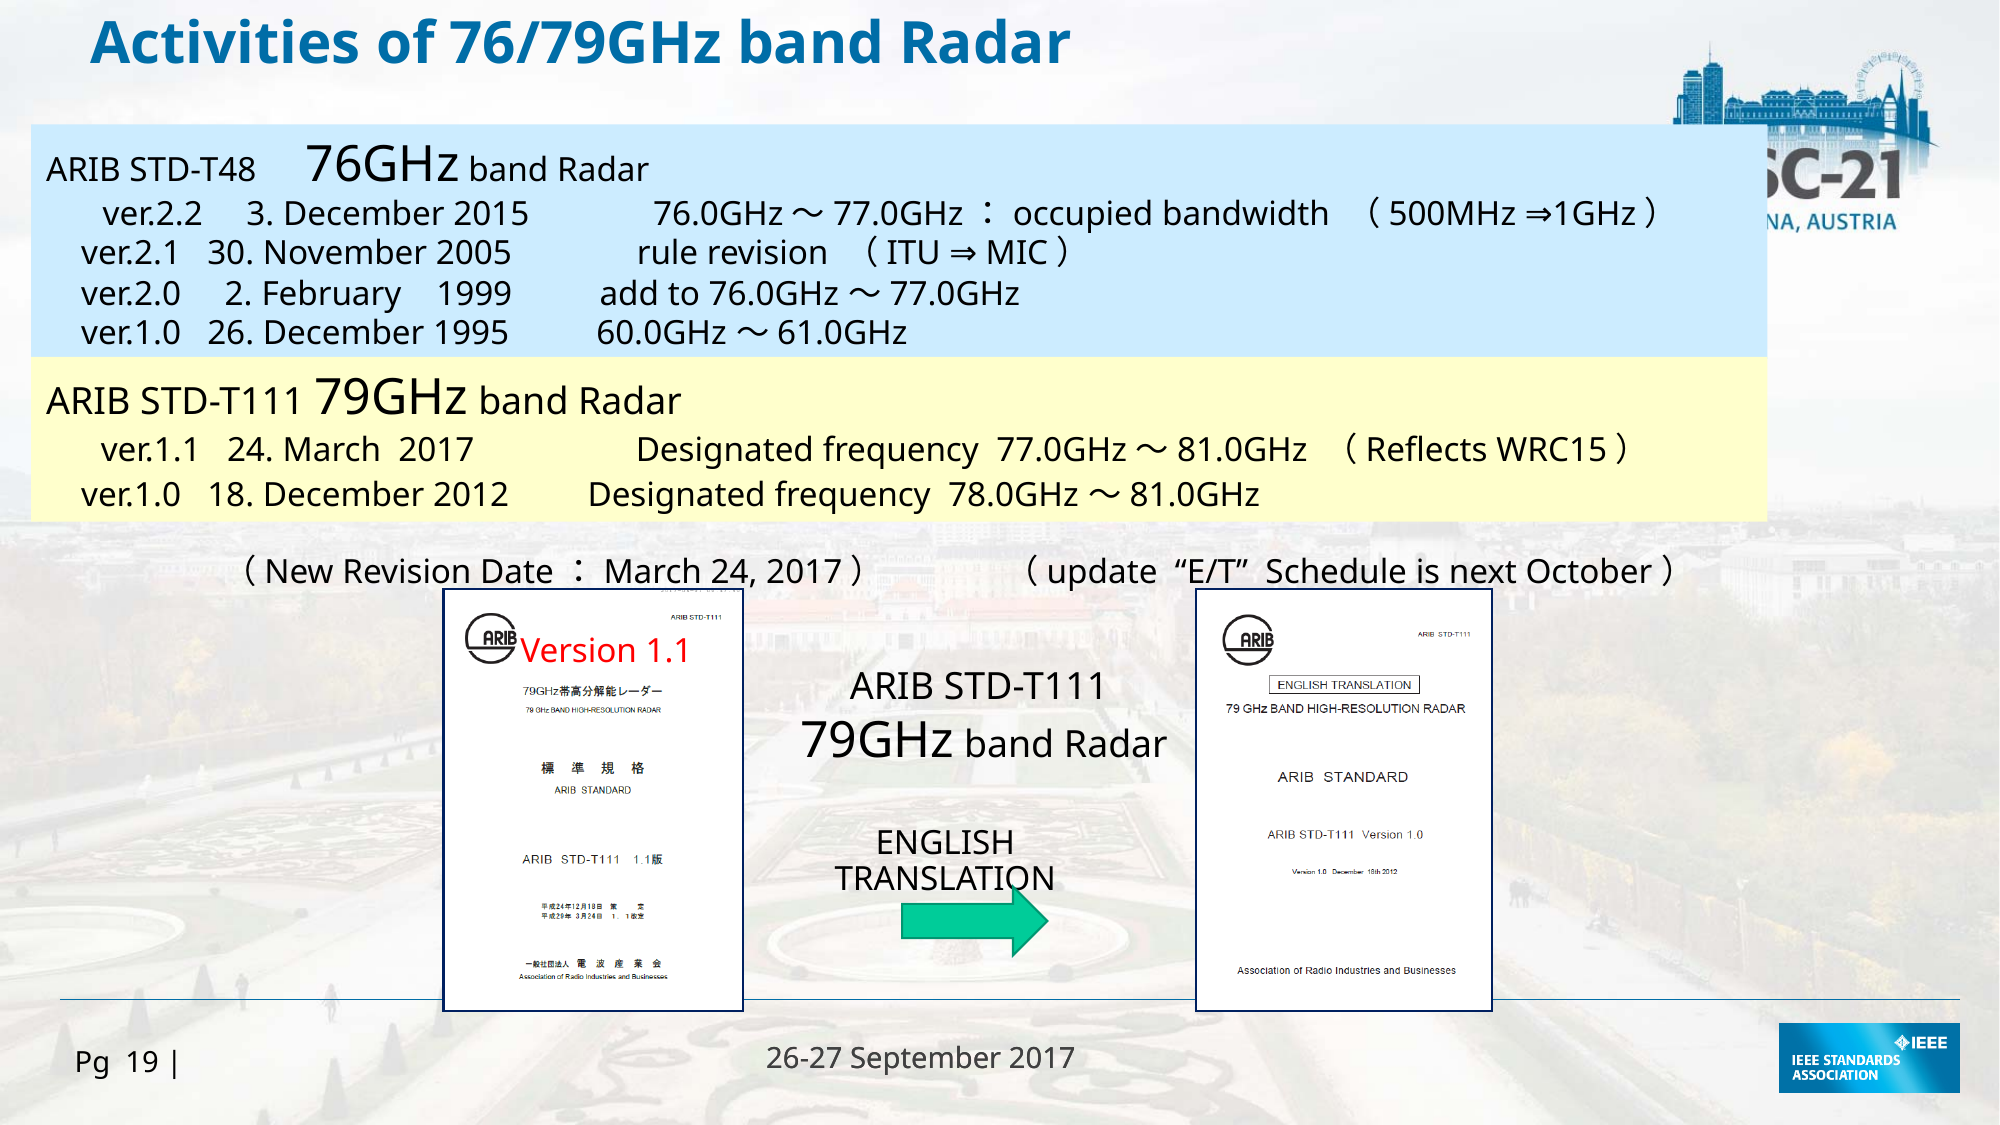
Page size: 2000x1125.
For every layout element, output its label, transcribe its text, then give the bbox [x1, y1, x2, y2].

text_box ARIB STD-T48 76GHz band Radar ver.2.2 3. December 2015 76.0GHz～77.0GHz：occupied bandwidth （500MHz ⇒1GHz） ver.2.1 30. November 2005 rule revision （ITU ⇒ MIC） ver.2.0 2. February 1999 add to 76.0GHz～77.0GHz ver.1.0 26. December 1995 60.0GHz～61.0GHz [31, 124, 1768, 356]
text_box [901, 884, 1049, 958]
list Activities of 76/79GHz band Radar [90, 7, 1899, 114]
picture [0, 0, 2000, 1125]
text_box （New Revision Date：March 24, 2017） [208, 547, 926, 598]
slide_number Pg 19 | [59, 1035, 475, 1094]
text_box ENGLISH TRANSLATION [809, 818, 1082, 905]
text_box ARIB STD-T111 79GHz band Radar [785, 654, 1183, 775]
text_box ARIB STD-T111 79GHz band Radar ver.1.1 24. March 2017 Designated frequency 77.0GHz～81.0GHz （Reflects WRC15） ver.1.0 18. December 2012 Designated frequency 78.0GHz～81.0GHz [31, 356, 1768, 522]
text_box （update “E/T” Schedule is next October） [990, 547, 1768, 598]
